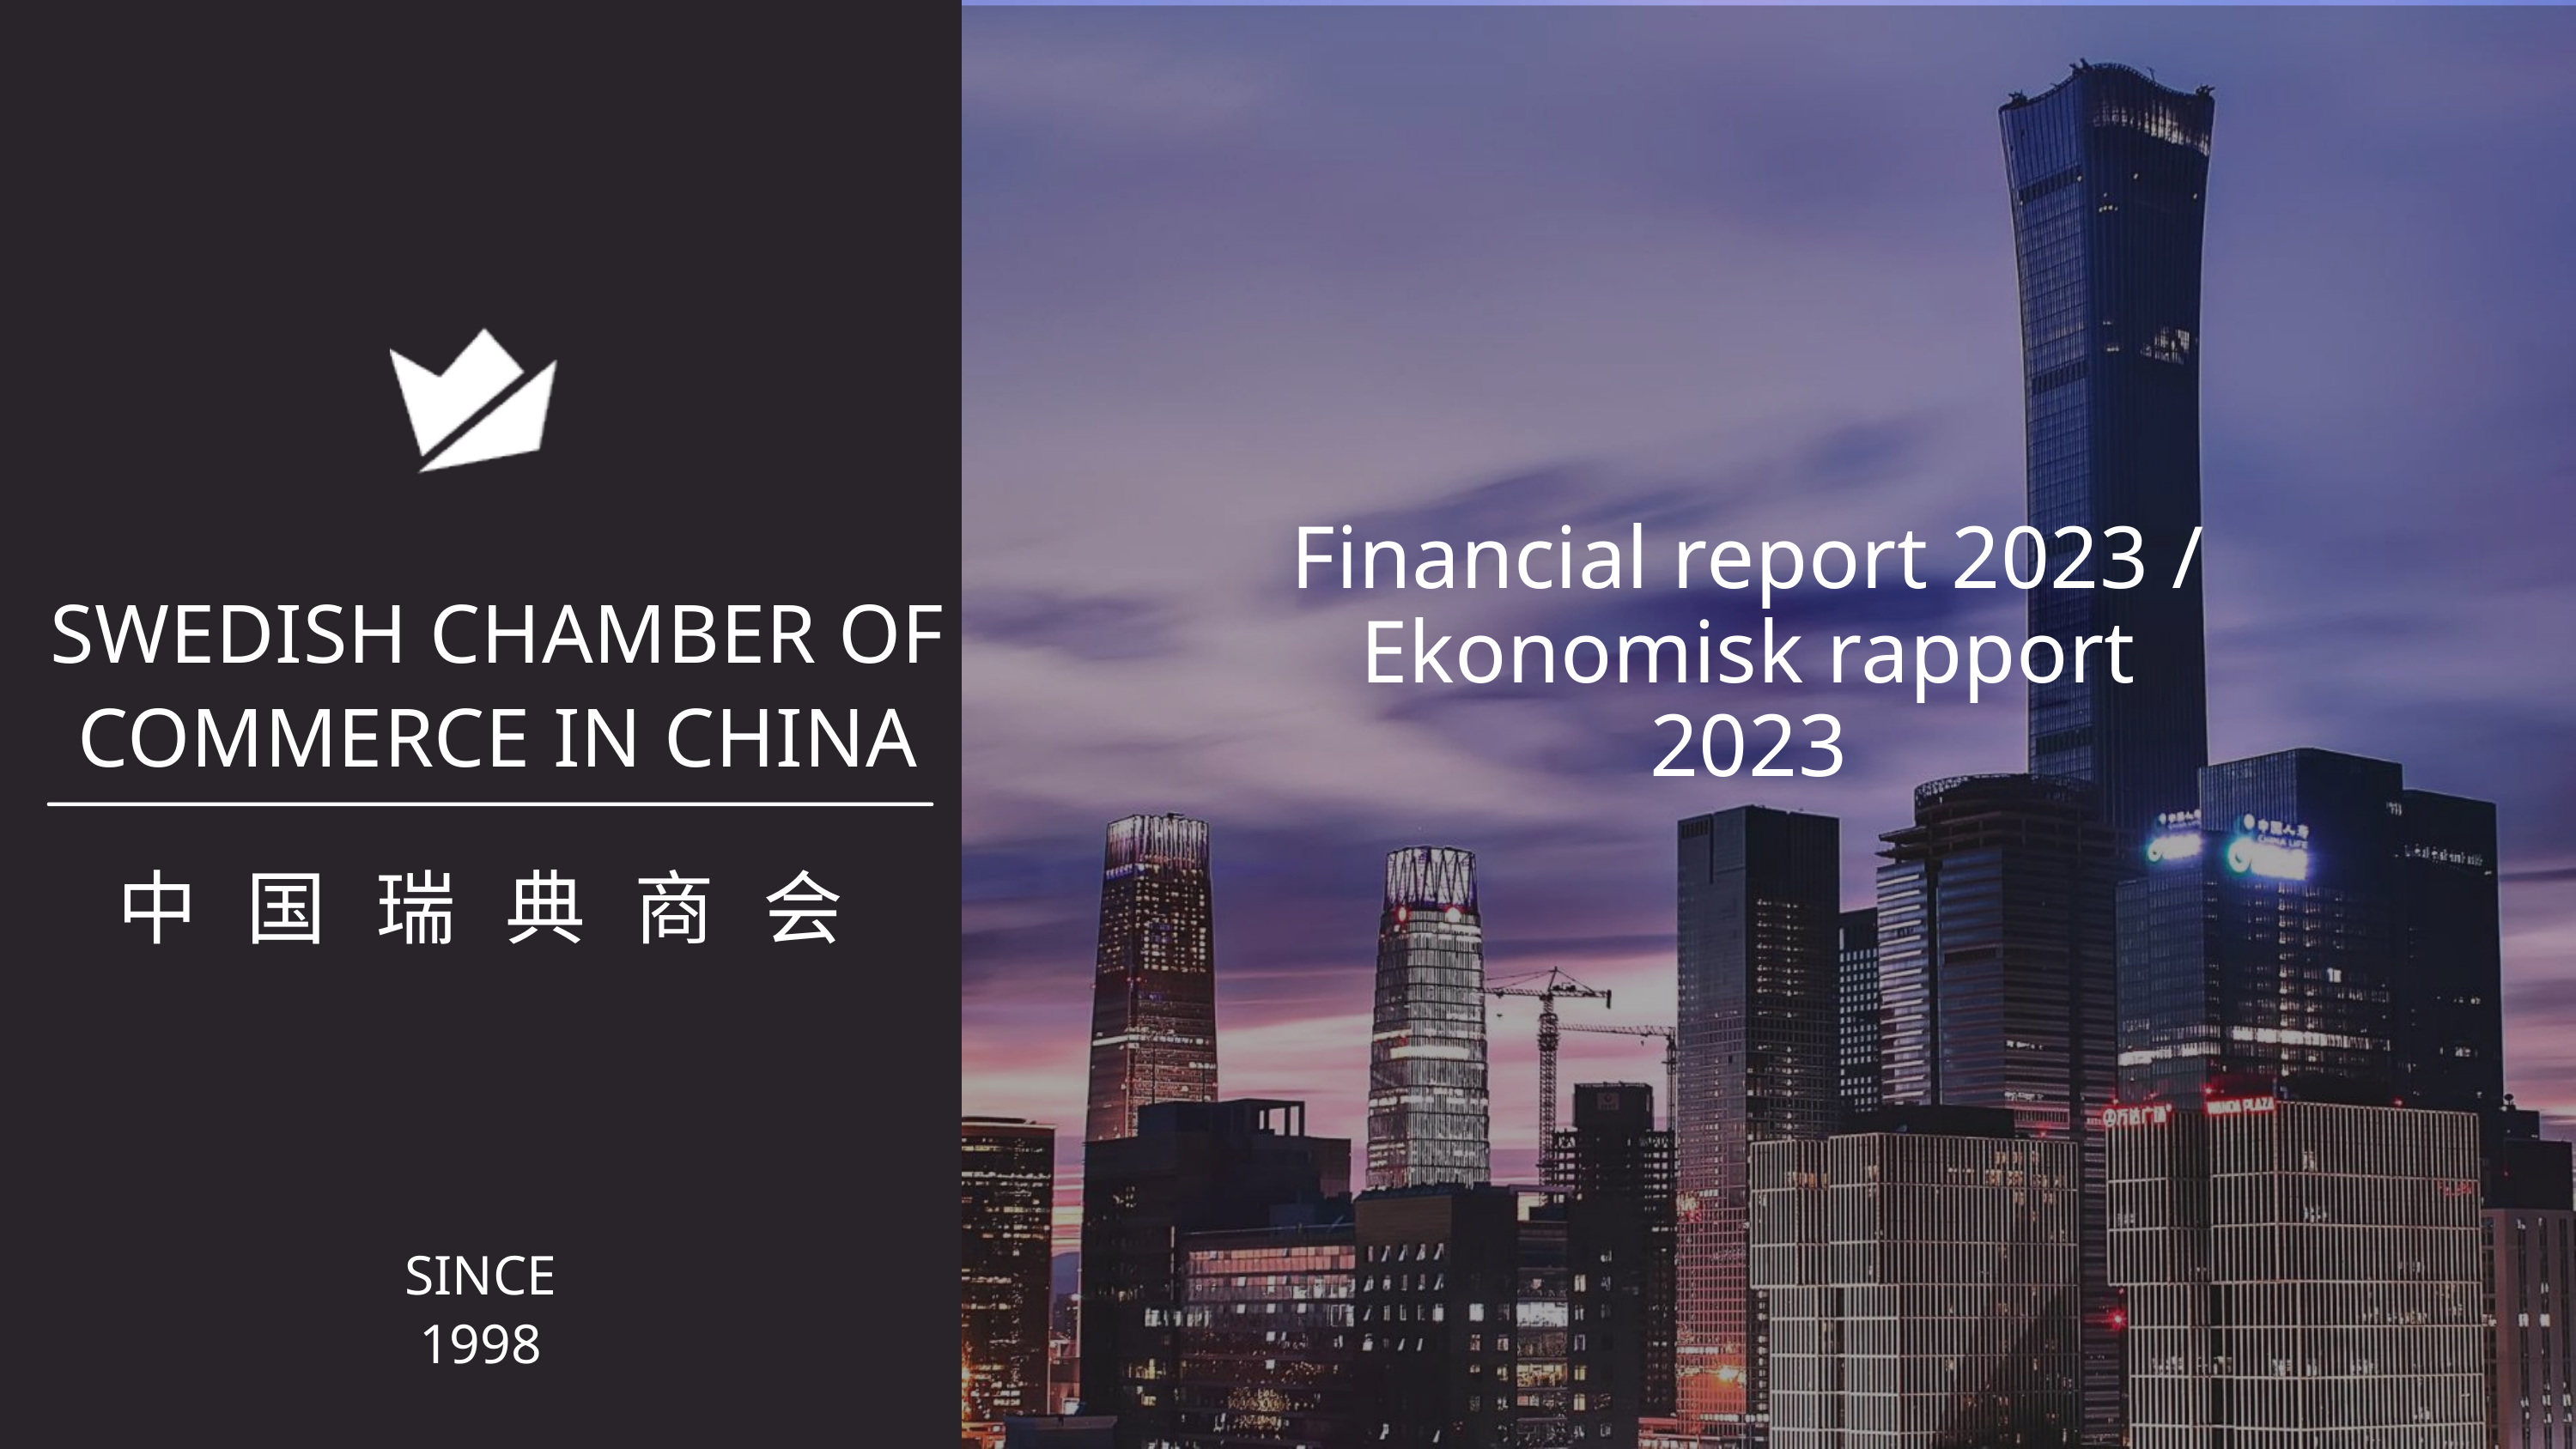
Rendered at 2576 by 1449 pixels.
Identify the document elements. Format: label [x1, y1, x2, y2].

text_box [0, 0, 962, 1449]
text_box [966, 4, 2576, 1449]
picture [962, 0, 2576, 4]
picture [390, 292, 572, 510]
